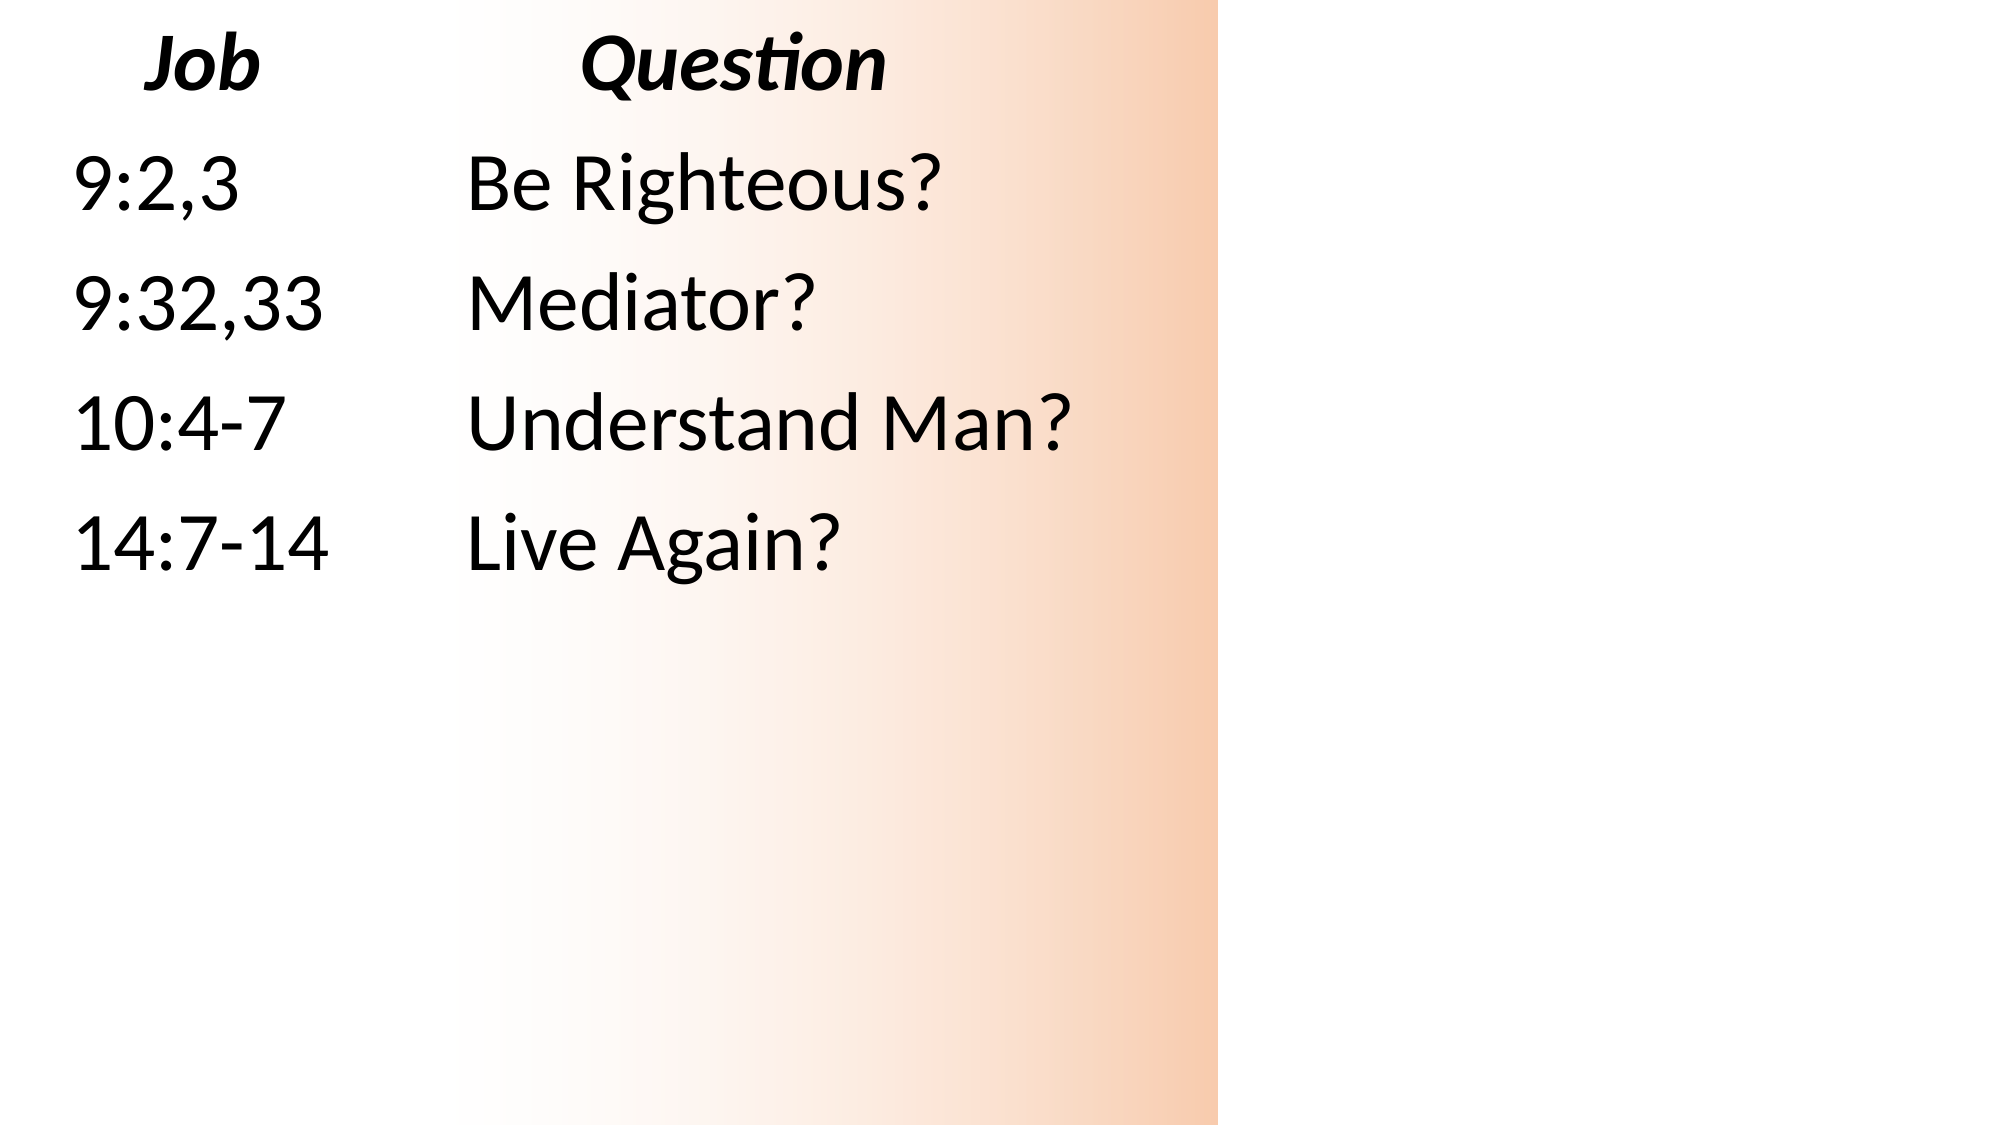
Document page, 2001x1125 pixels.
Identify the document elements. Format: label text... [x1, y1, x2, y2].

text_box Job 9:2,3 9:32,33 10:4-7 14:7-14 [0, 0, 408, 715]
text_box Question Be Righteous? Mediator? Understand Man? Live Again? [451, 0, 1218, 1125]
